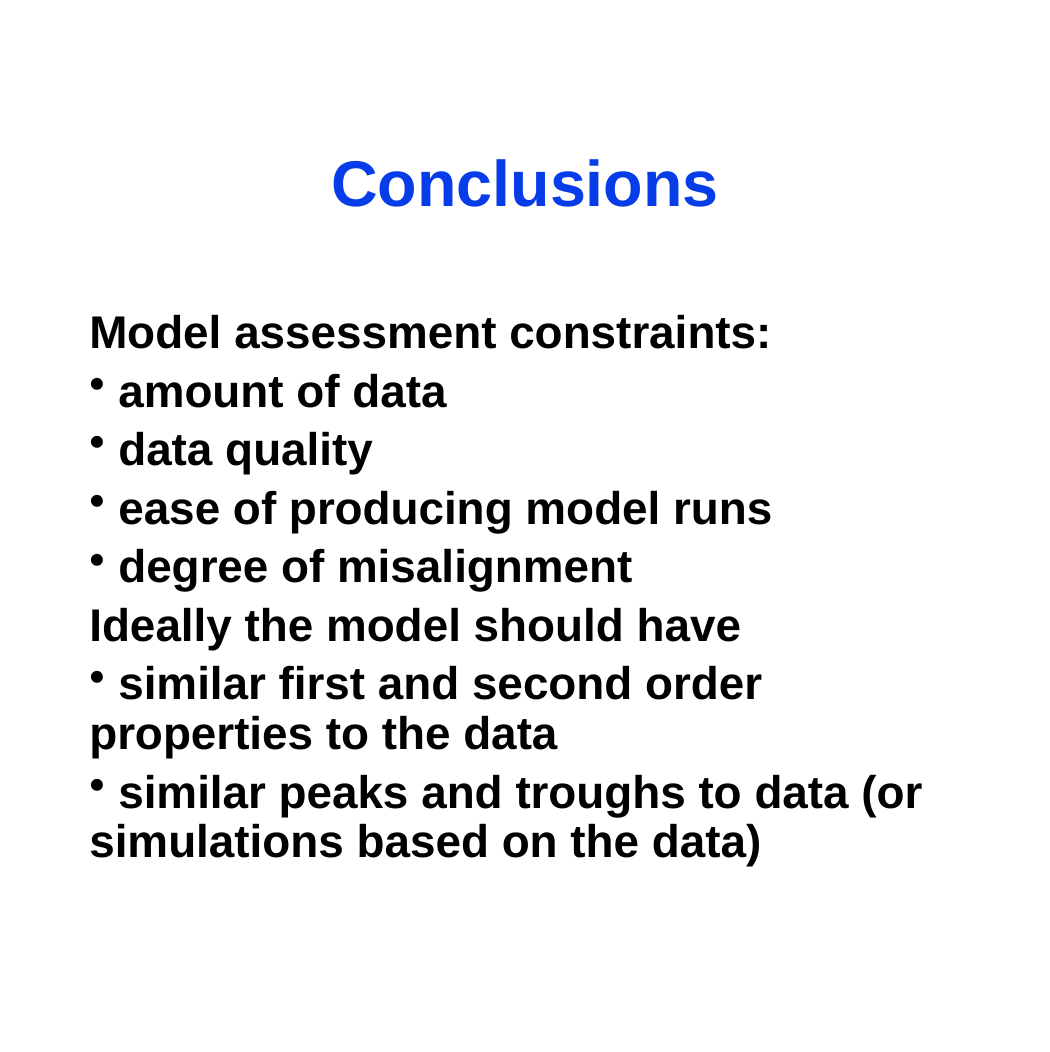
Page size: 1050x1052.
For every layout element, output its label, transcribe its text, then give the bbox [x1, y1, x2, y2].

list Model assessment constraints: amount of data data quality ease of producing model runs degree of misalignment Ideally the model should have similar first and second order properties to the data similar peaks and troughs to data (or simulations based on the data) [78, 303, 972, 934]
title Conclusions [78, 93, 972, 269]
